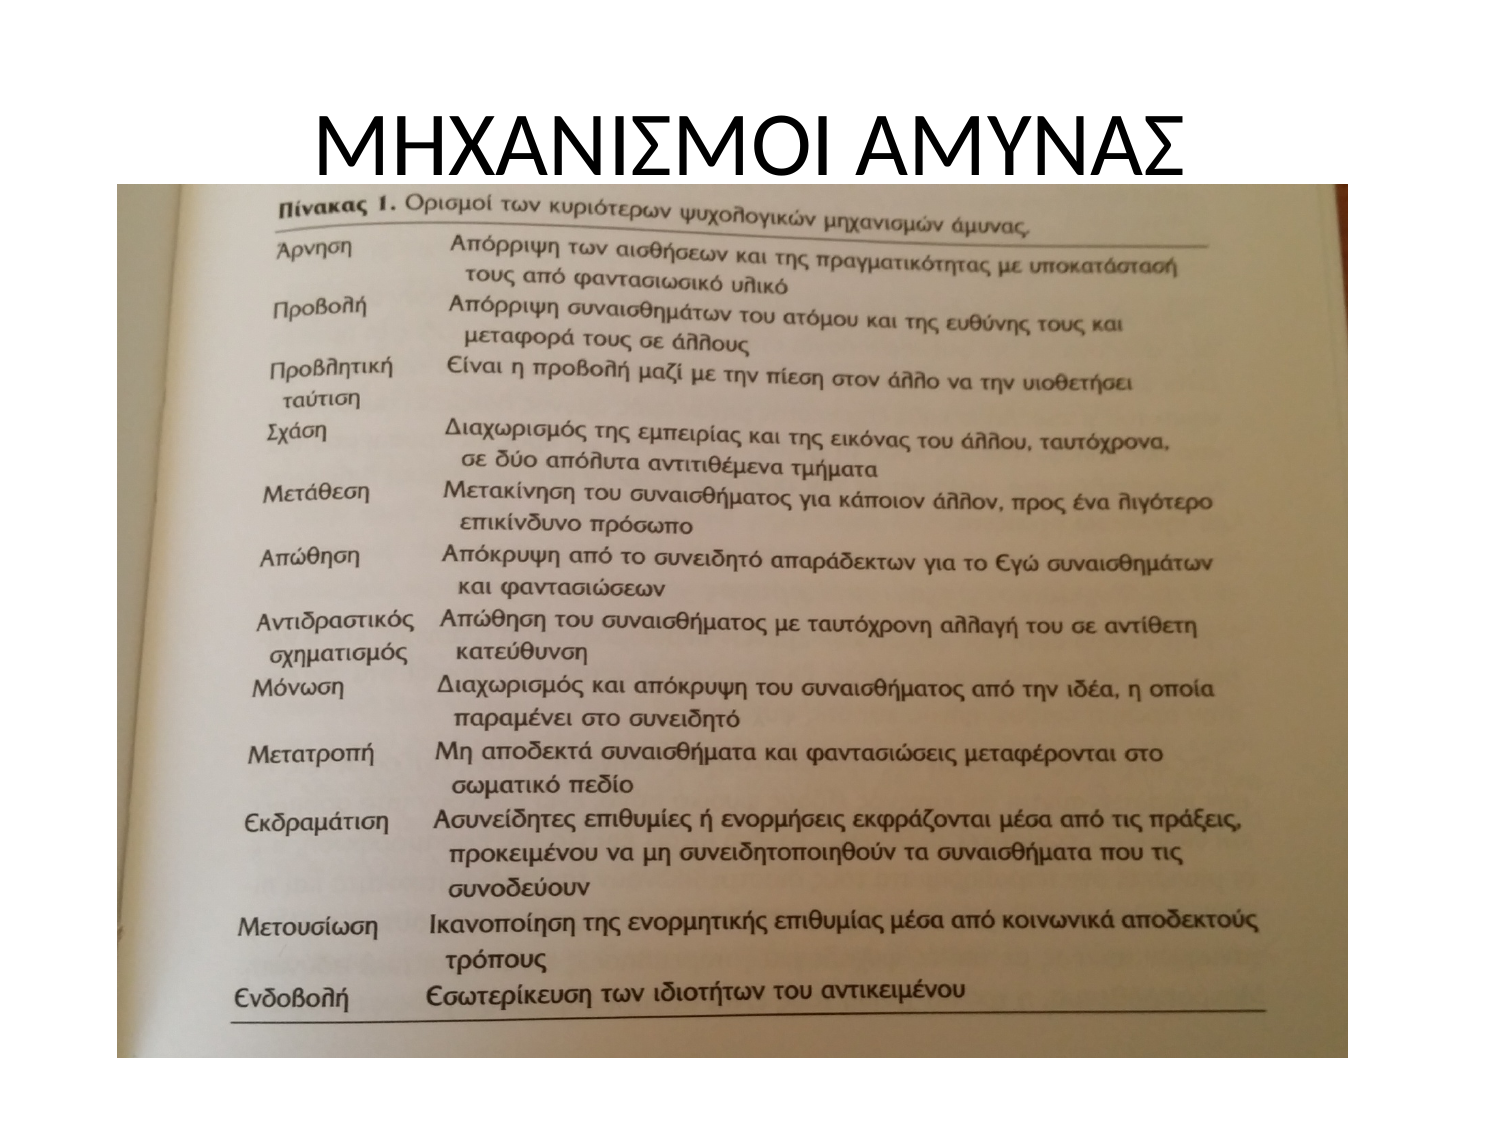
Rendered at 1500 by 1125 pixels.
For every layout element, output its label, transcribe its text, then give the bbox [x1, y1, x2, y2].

title ΜΗΧΑΝΙΣΜΟΙ ΑΜΥΝΑΣ [75, 45, 1425, 233]
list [116, 184, 1348, 1059]
